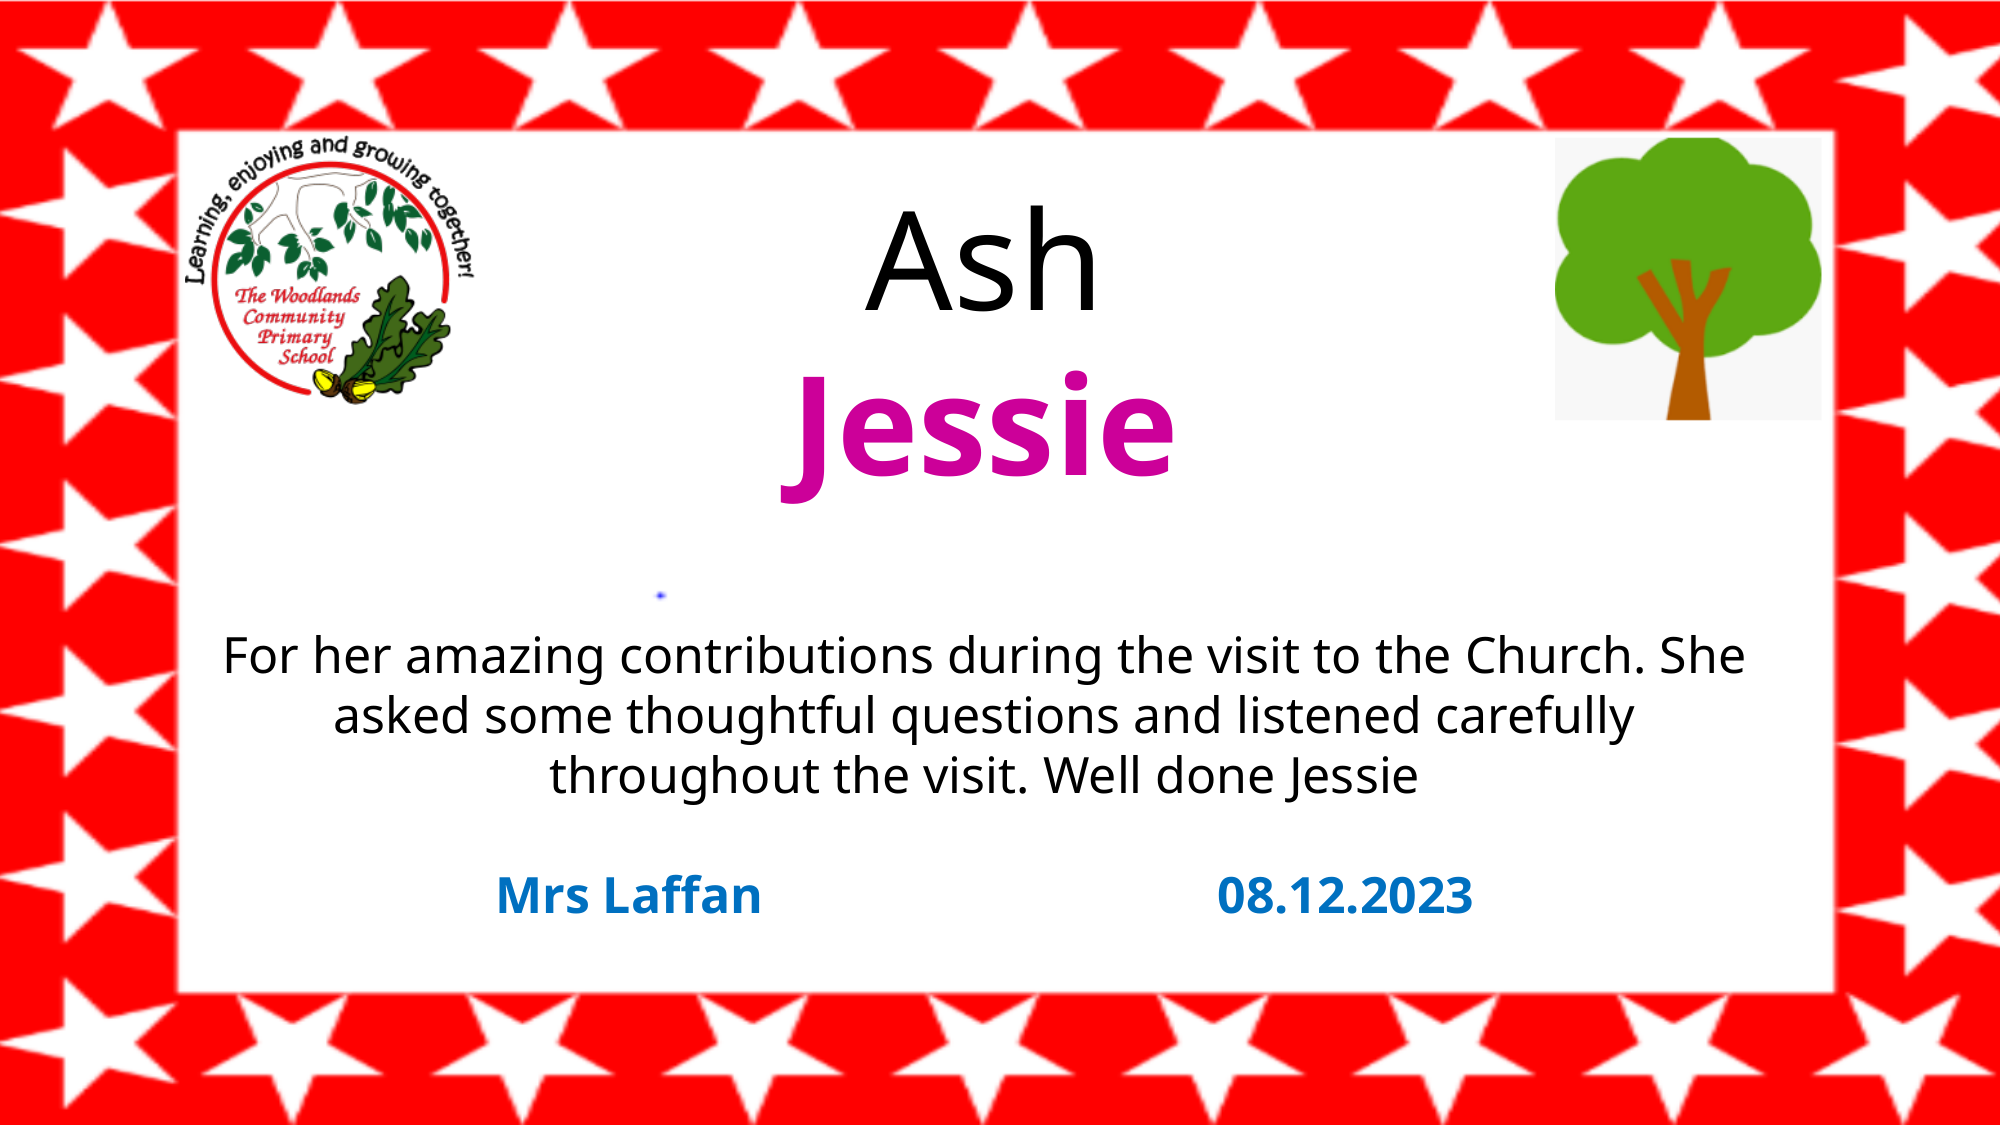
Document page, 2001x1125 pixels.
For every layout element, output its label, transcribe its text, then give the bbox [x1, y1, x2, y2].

text_box Ash Jessie For her amazing contributions during the visit to the Church. She asked some thoughtful questions and listened carefully throughout the visit. Well done Jessie Mrs Laffan 08.12.2023 [185, 405, 437, 991]
picture [0, 0, 2000, 1125]
text_box Ash Jessie For her amazing contributions during the visit to the Church. She asked some thoughtful questions and listened carefully throughout the visit. Well done Jessie Mrs Laffan 08.12.2023 [1563, 422, 1785, 991]
